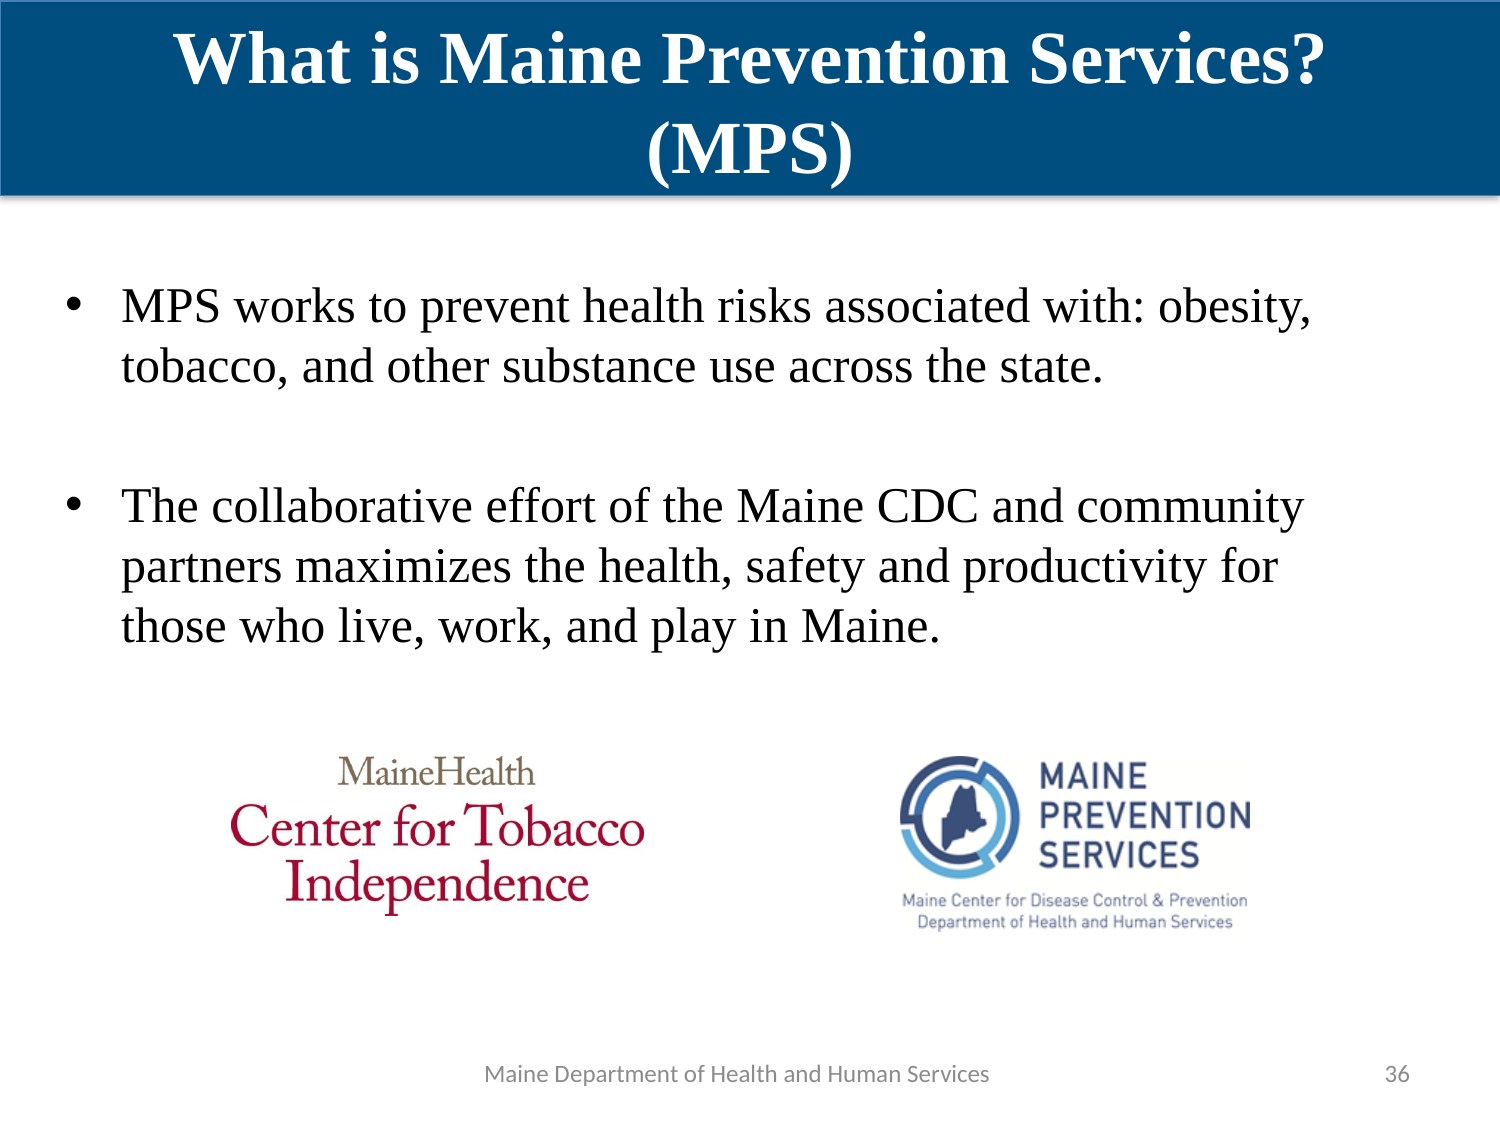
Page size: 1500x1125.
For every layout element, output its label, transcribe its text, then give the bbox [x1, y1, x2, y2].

list MPS works to prevent health risks associated with: obesity, tobacco, and other substance use across the state. The collaborative effort of the Maine CDC and community partners maximizes the health, safety and productivity for those who live, work, and play in Maine. [50, 203, 1500, 671]
slide_number 36 [1074, 1042, 1425, 1103]
text_box What is Maine Prevention Services? (MPS) [0, 0, 1500, 196]
picture [231, 755, 644, 916]
footer Maine Department of Health and Human Services [437, 1042, 1038, 1103]
picture [899, 755, 1251, 932]
